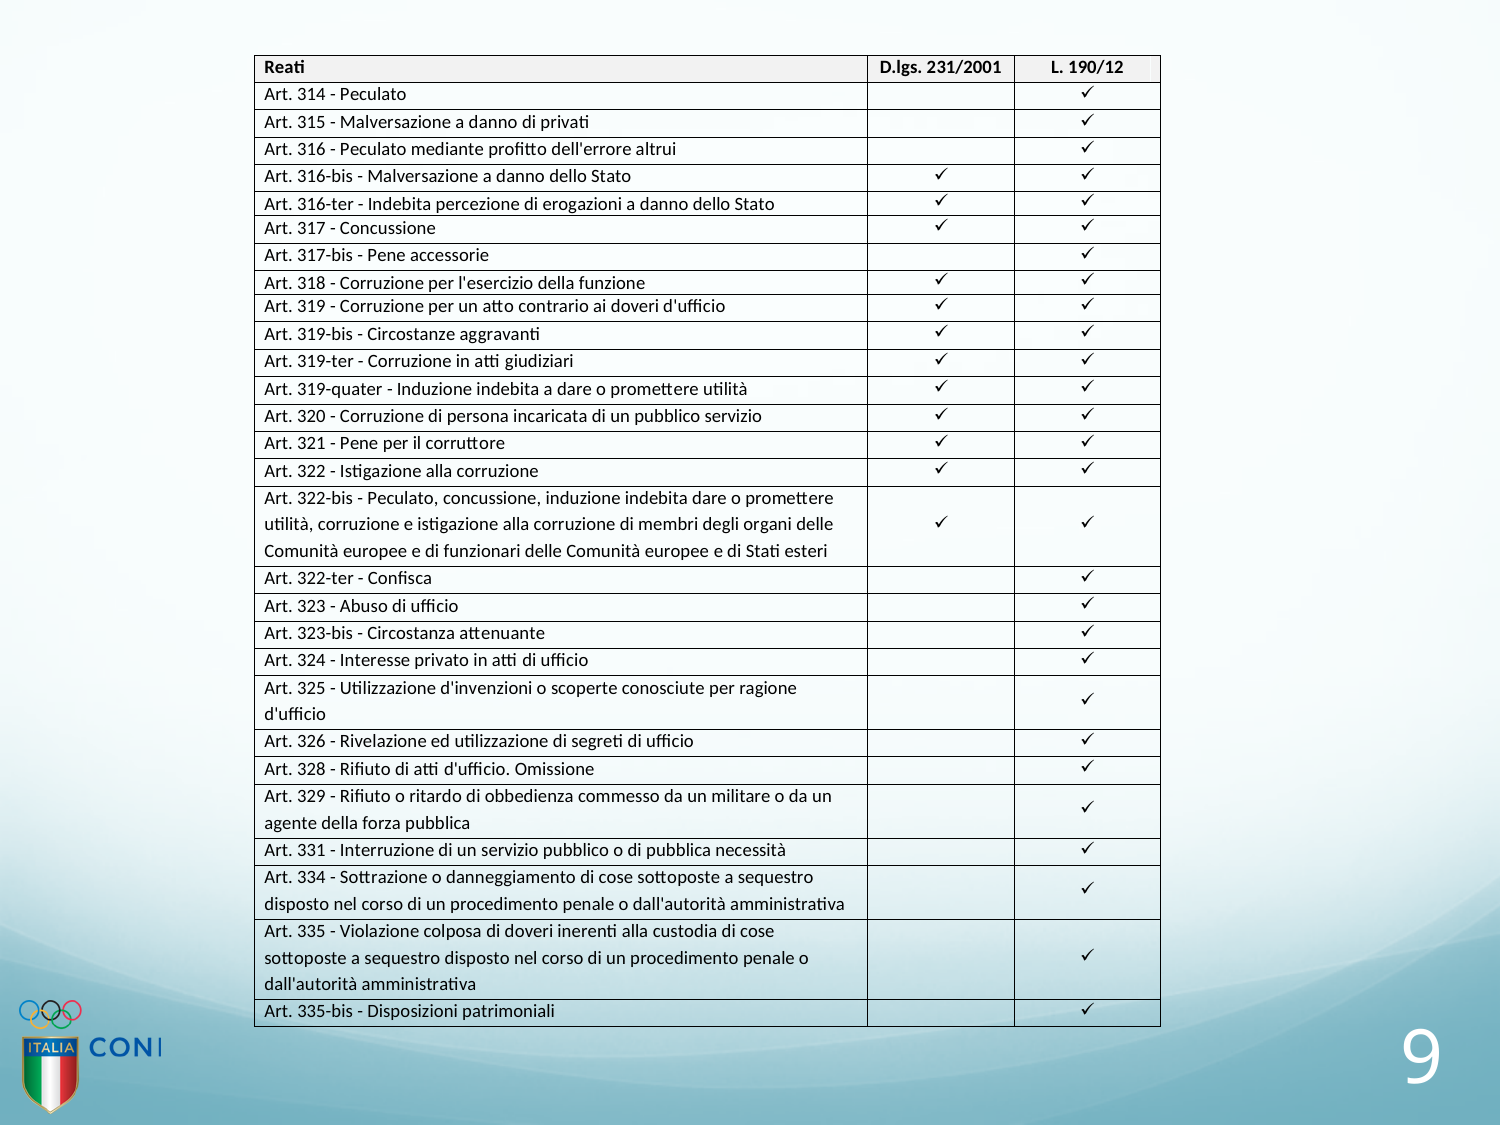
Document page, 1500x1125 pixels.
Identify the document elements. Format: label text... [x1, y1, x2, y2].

picture [253, 54, 1181, 1087]
slide_number 9 [1295, 1029, 1459, 1090]
picture [19, 993, 161, 1120]
